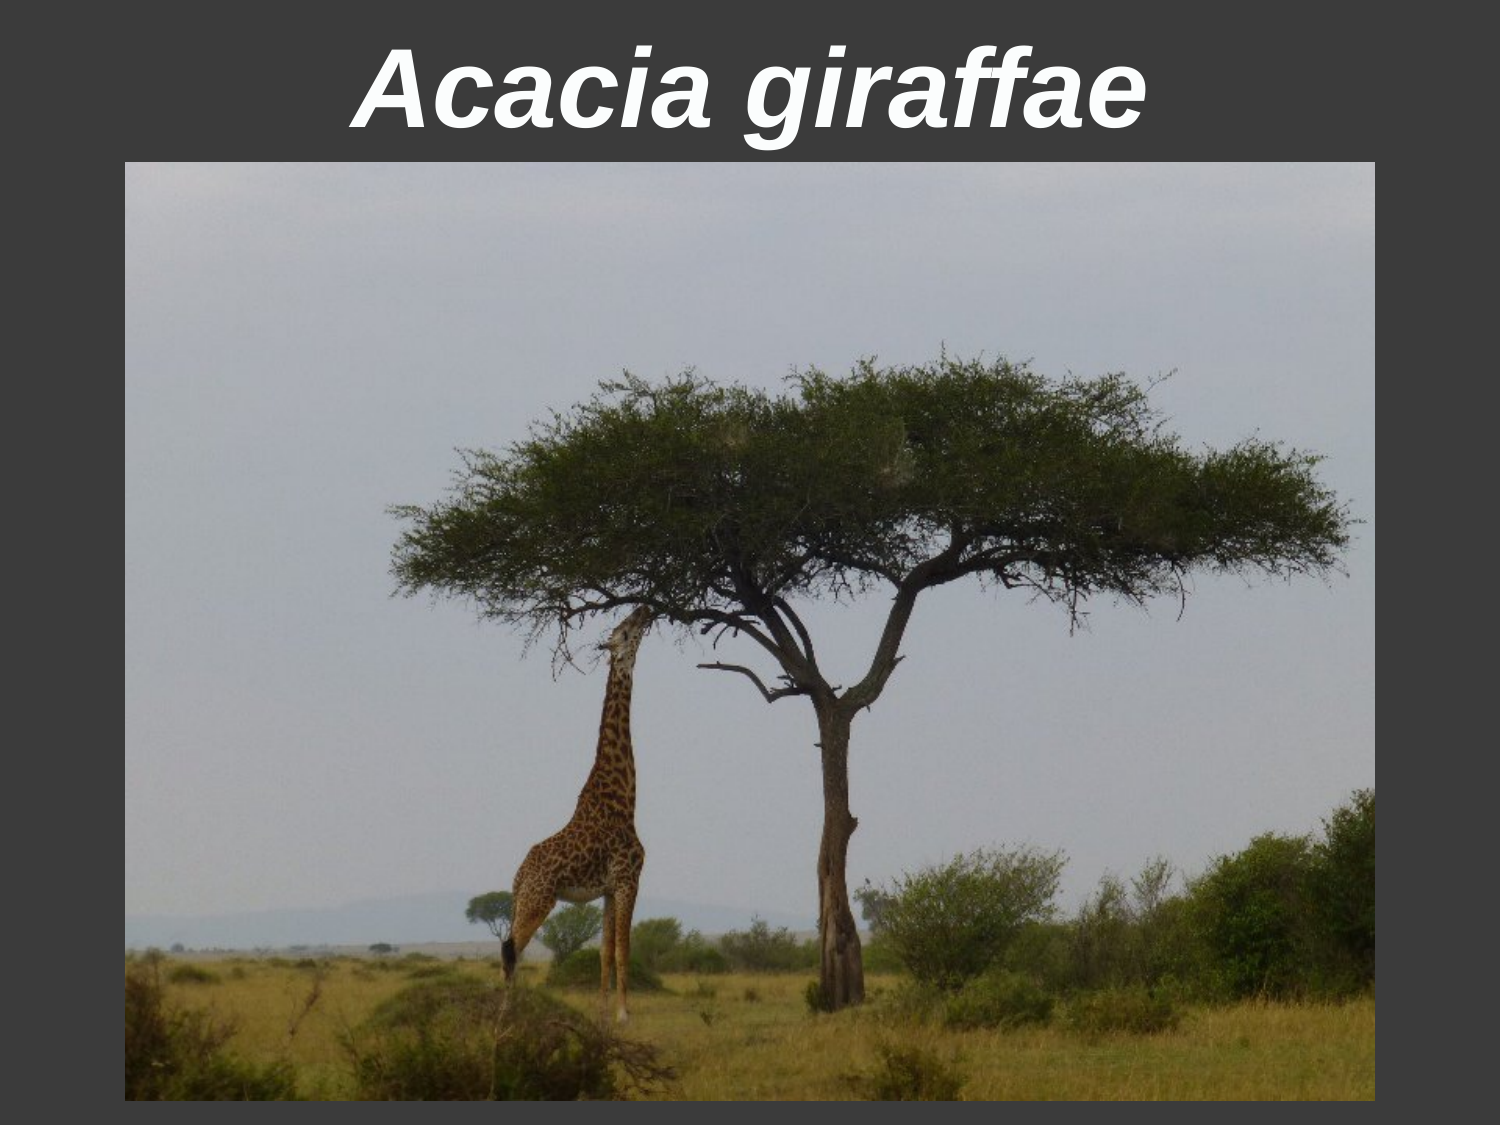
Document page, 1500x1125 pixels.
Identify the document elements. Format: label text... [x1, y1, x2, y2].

text_box Acacia giraffae [336, 7, 1164, 154]
picture [124, 162, 1376, 1101]
